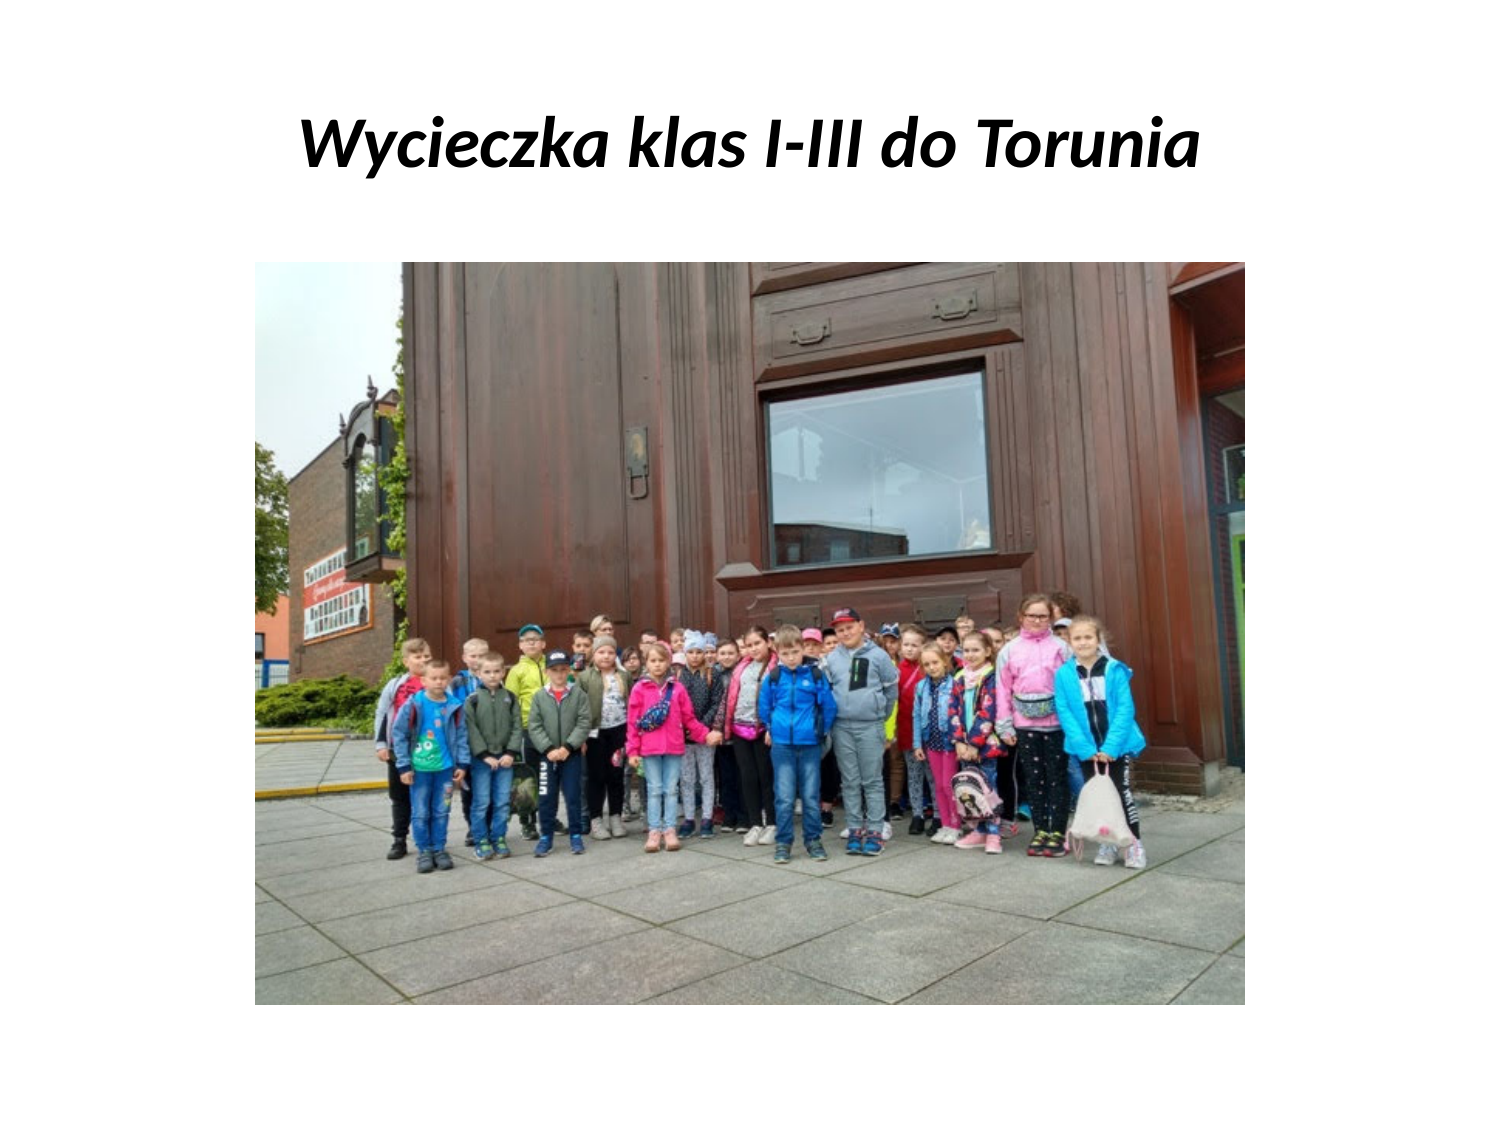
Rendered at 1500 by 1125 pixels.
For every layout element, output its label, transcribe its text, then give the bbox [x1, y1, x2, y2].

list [254, 262, 1246, 1006]
title Wycieczka klas I-III do Torunia [75, 45, 1425, 233]
